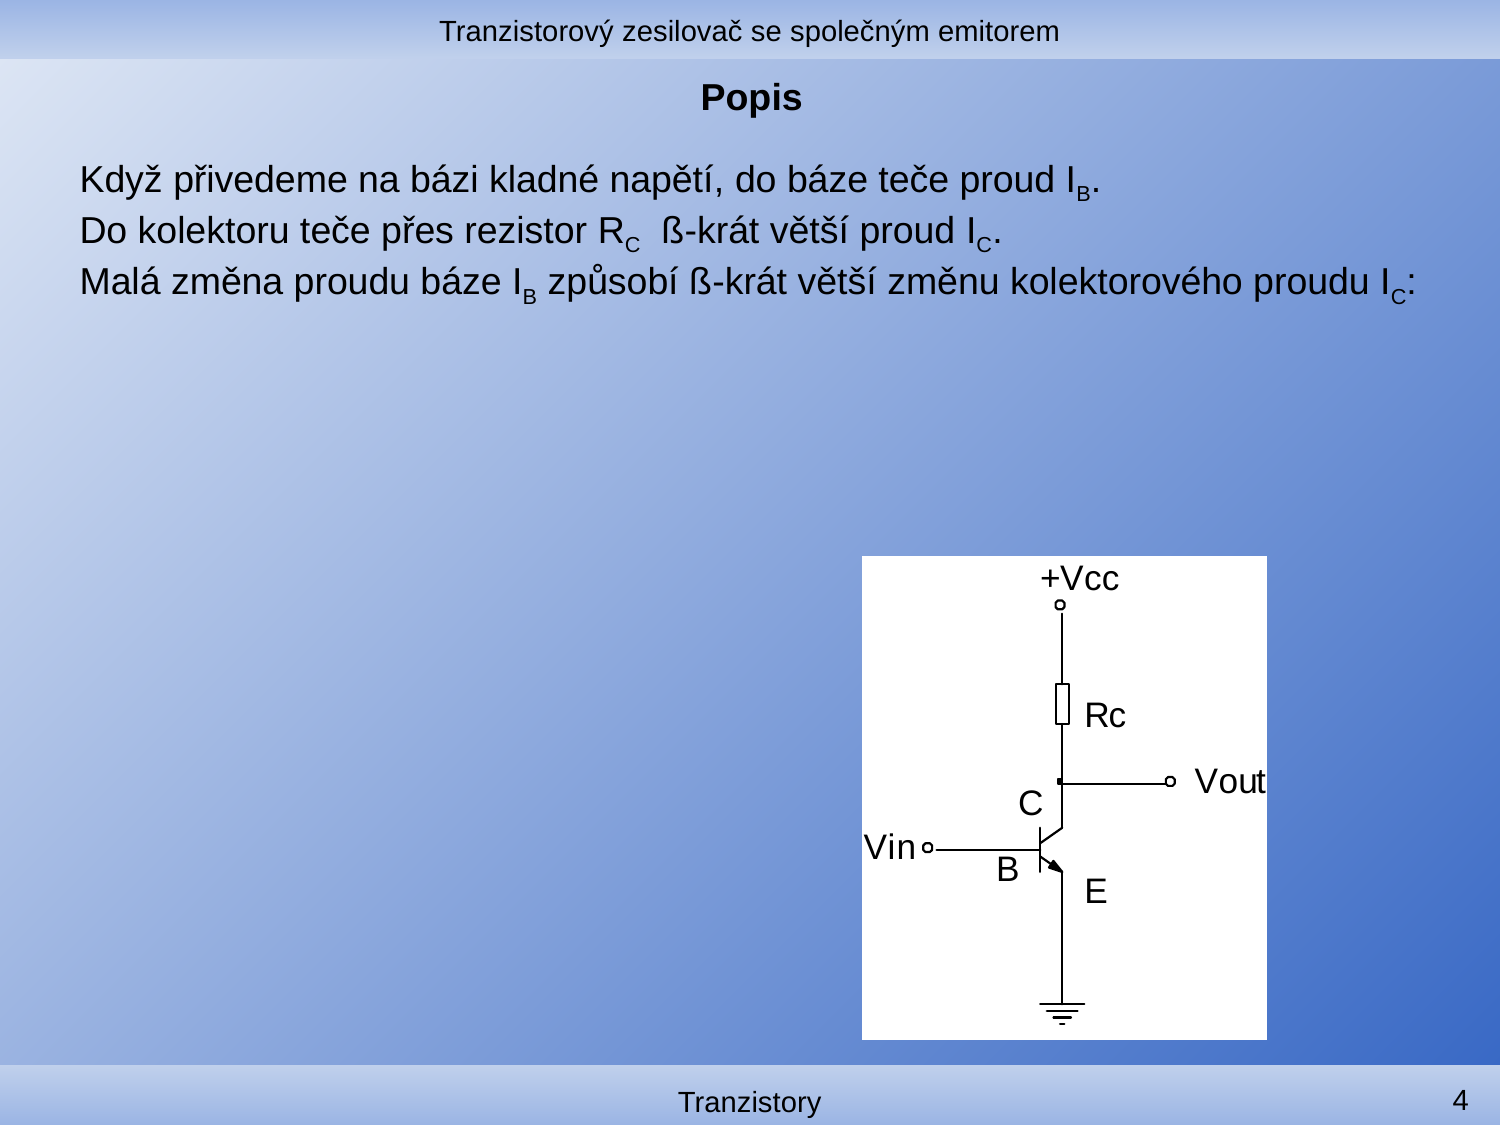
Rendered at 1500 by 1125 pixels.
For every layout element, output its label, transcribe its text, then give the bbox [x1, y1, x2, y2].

footer Tranzistory [0, 1065, 1500, 1125]
slide_number Tranzistorový zesilovač se společným emitorem [0, 0, 1500, 59]
title Popis [76, 65, 1427, 127]
picture [861, 556, 1268, 1041]
slide_number 4 [1399, 1063, 1484, 1124]
